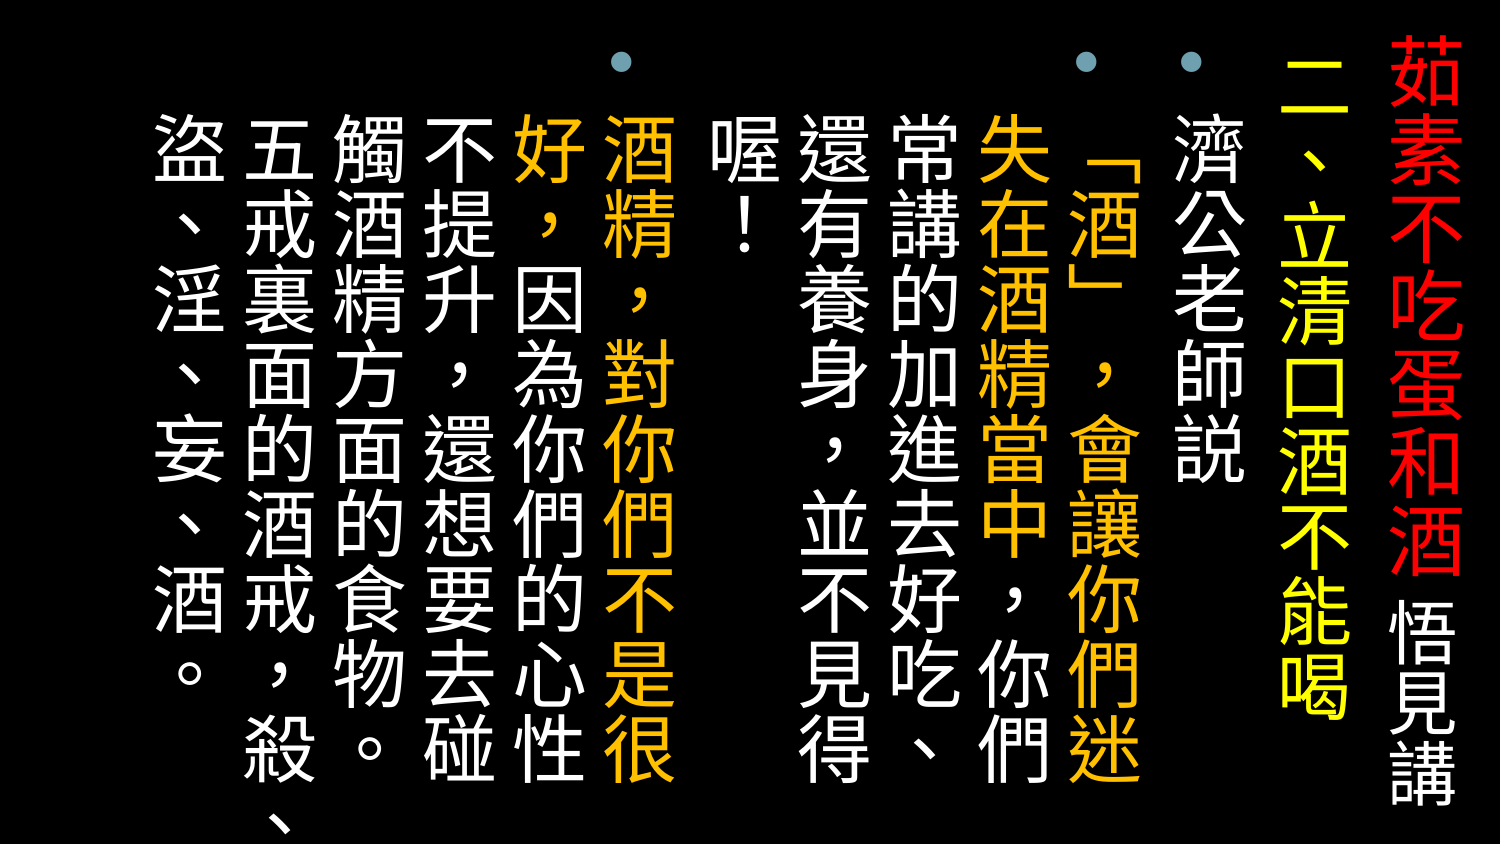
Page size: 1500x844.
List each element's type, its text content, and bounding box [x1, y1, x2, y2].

title 茹素不吃蛋和酒 悟見講 [1364, 21, 1483, 820]
list 二、立清口酒不能喝 濟公老師説 「酒」，會讓你們迷失在酒精當中，你們常講的加進去好吃、還有養身，並不見得喔！ 酒精，對你們不是很好，因為你們的心性不提升，還想要去碰觸酒精方面的食物。五戒裏面的酒戒，殺、盜、淫、妄、酒。 [29, 27, 1365, 820]
